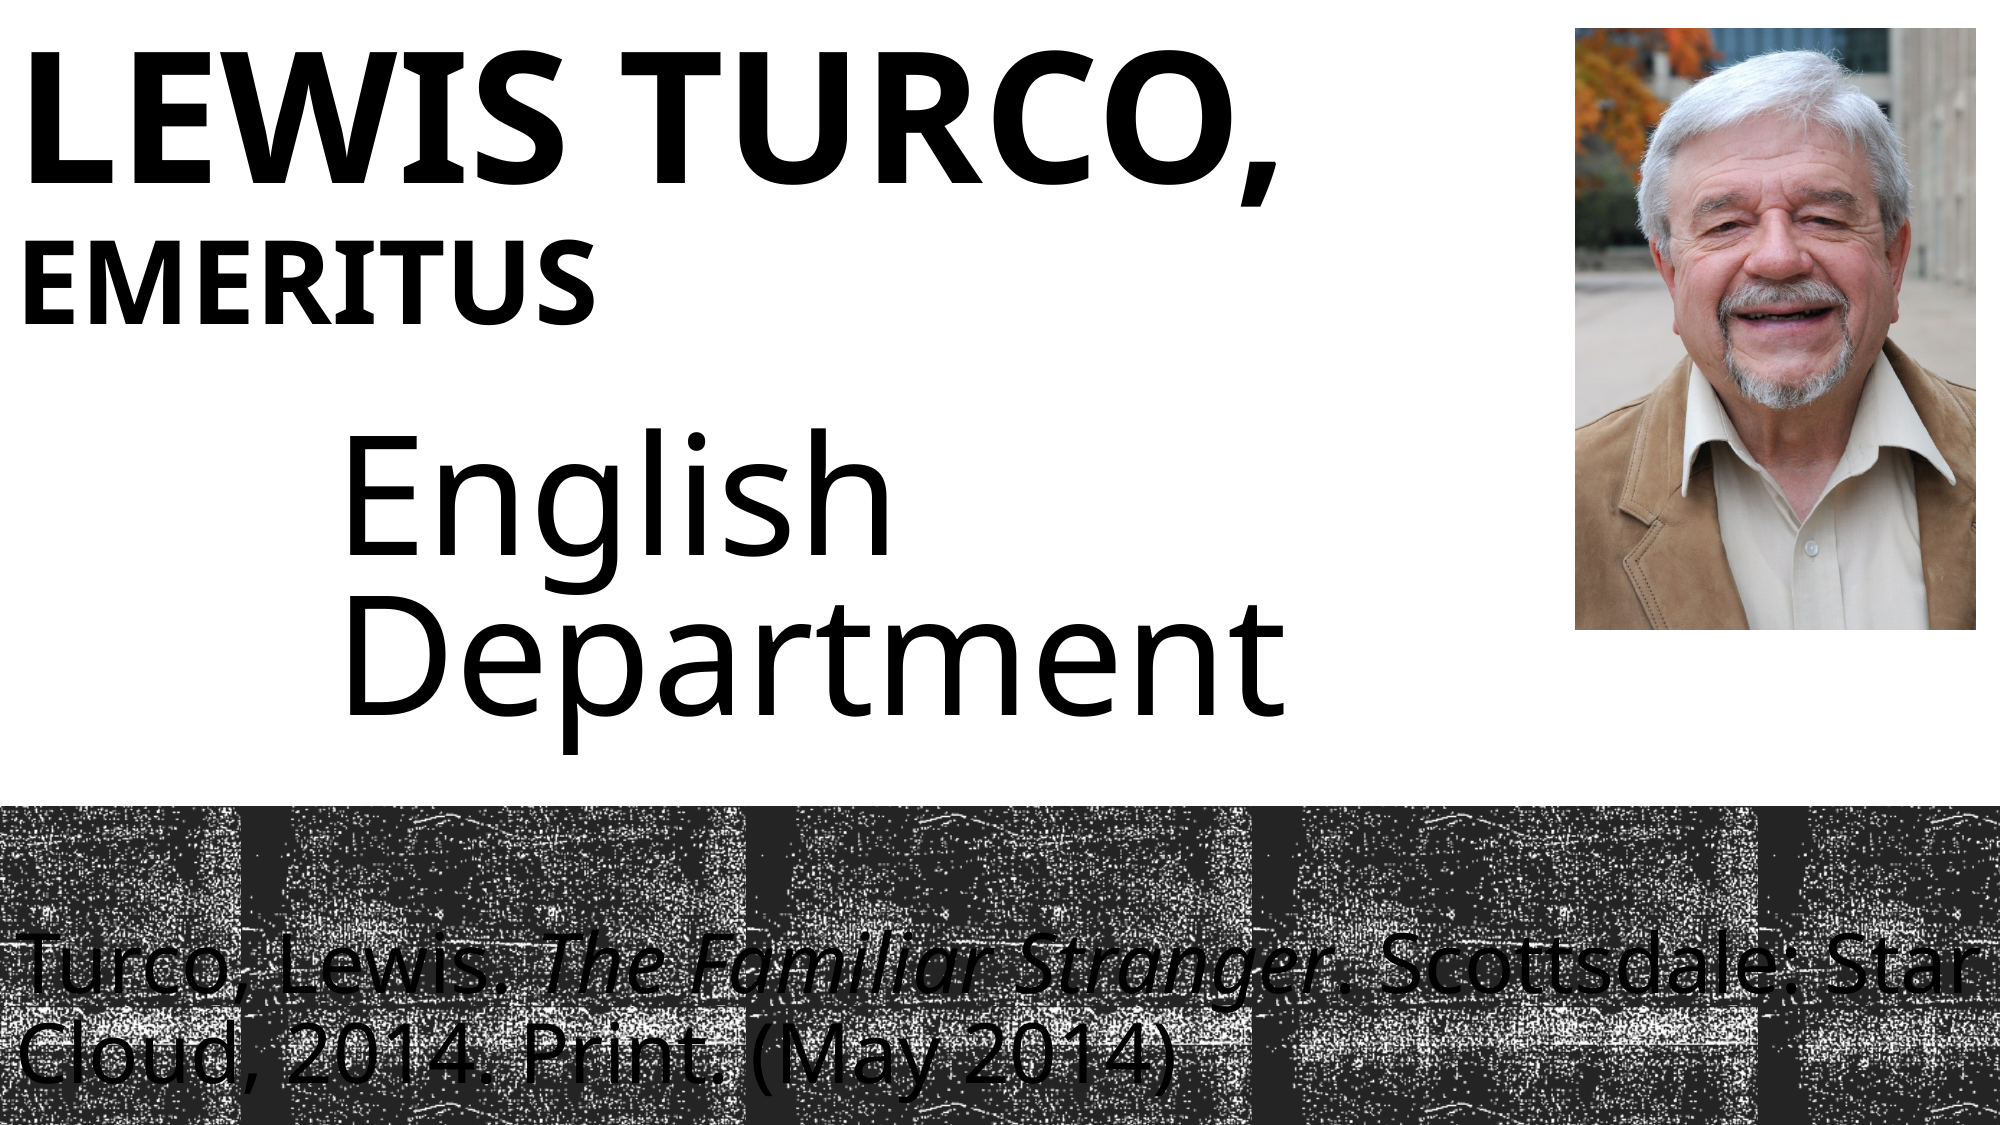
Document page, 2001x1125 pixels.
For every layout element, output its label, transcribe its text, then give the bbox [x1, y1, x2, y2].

list Turco, Lewis. The Familiar Stranger. Scottsdale: Star Cloud, 2014. Print. (May 2014) [0, 914, 2000, 1125]
picture [1575, 28, 1976, 630]
title Lewis Turco, Emeritus [0, 0, 1709, 375]
list English Department [319, 419, 1655, 870]
